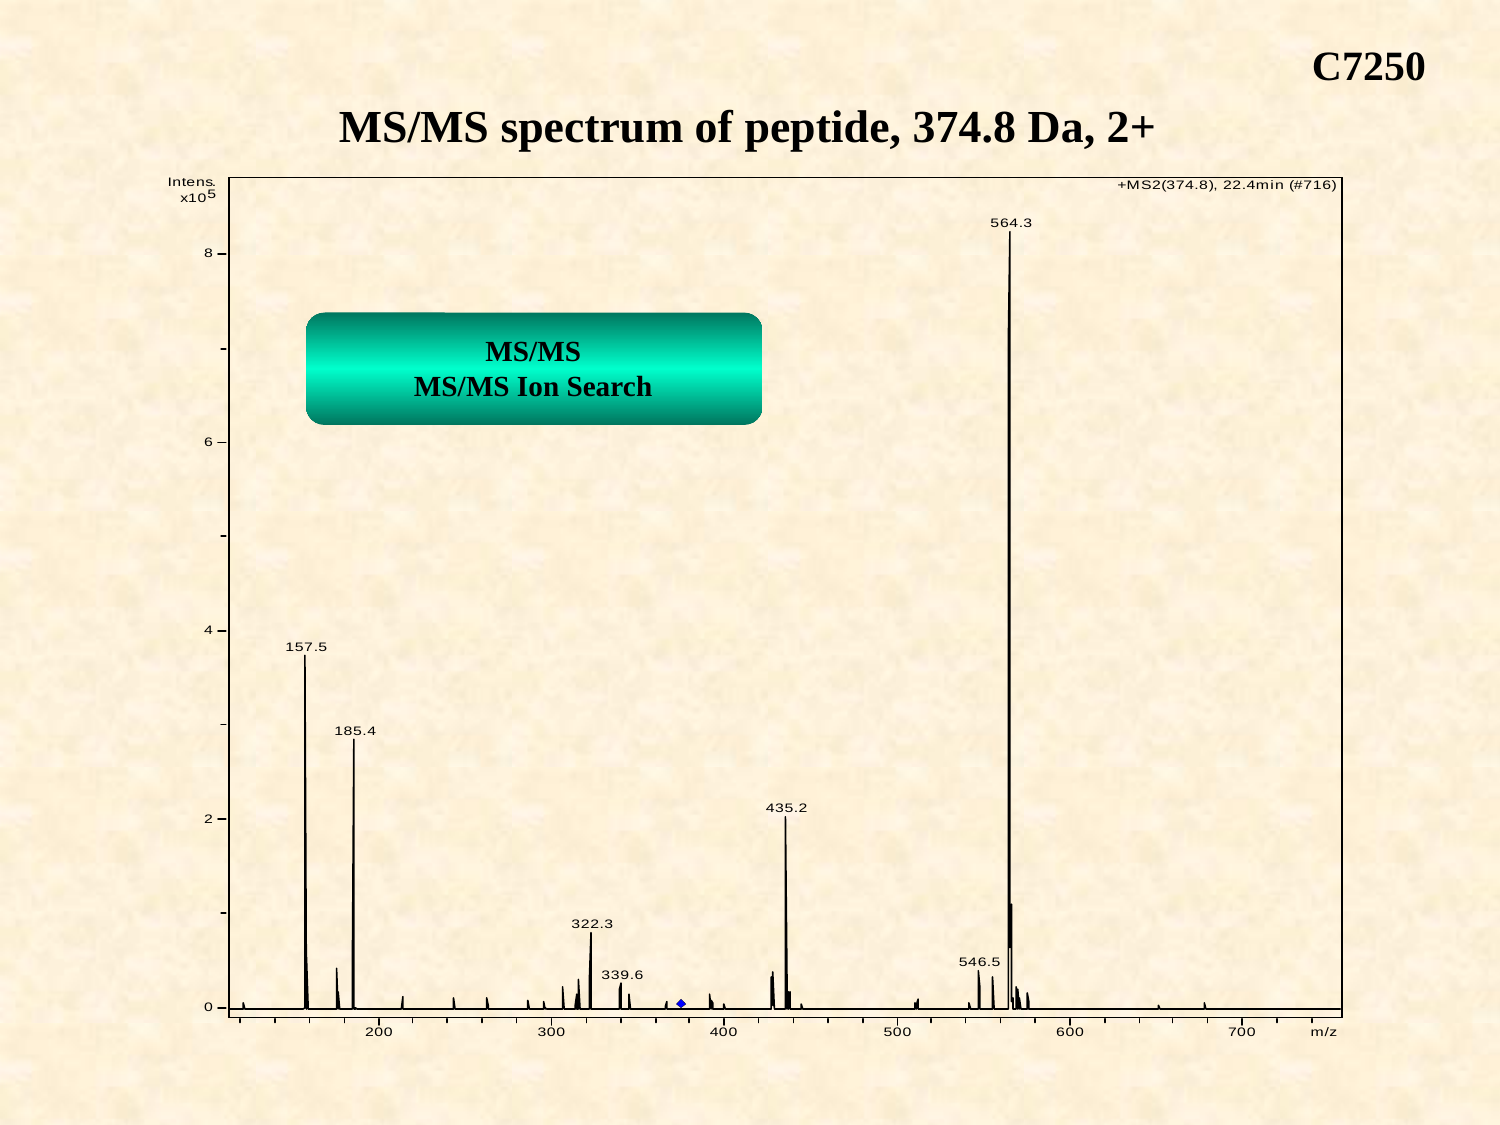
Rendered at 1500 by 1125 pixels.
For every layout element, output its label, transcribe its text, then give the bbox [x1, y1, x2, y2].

text_box C7250 [1297, 31, 1441, 96]
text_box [306, 312, 763, 425]
text_box MS/MS spectrum of peptide, 374.8 Da, 2+ [324, 89, 1171, 159]
picture [0, 0, 1500, 1125]
